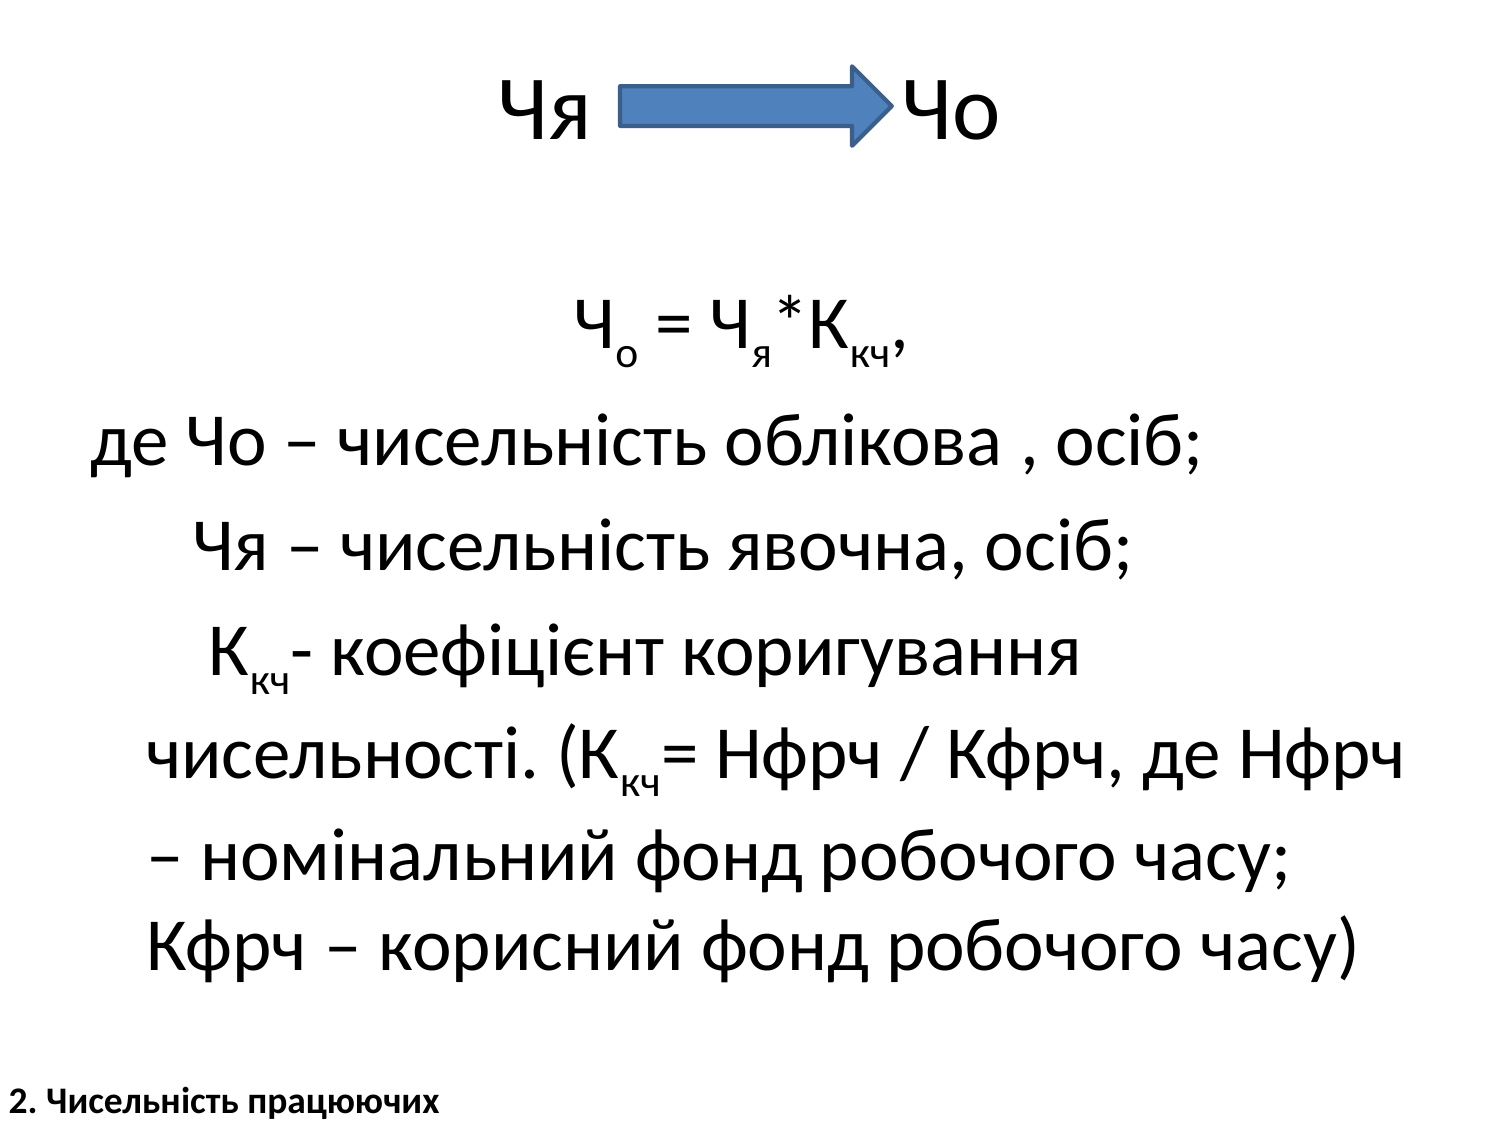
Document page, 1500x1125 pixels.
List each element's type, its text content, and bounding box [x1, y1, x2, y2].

list Чо = Чя*Ккч, де Чо – чисельність облікова , осіб; Чя – чисельність явочна, осіб; Ккч- коефіцієнт коригування чисельності. (Ккч= Нфрч / Кфрч, де Нфрч – номінальний фонд робочого часу; Кфрч – корисний фонд робочого часу) [75, 160, 1425, 1059]
text_box [617, 64, 894, 148]
title Чя Чо [75, 45, 1425, 160]
text_box 2. Чисельність працюючих [0, 1068, 1377, 1125]
